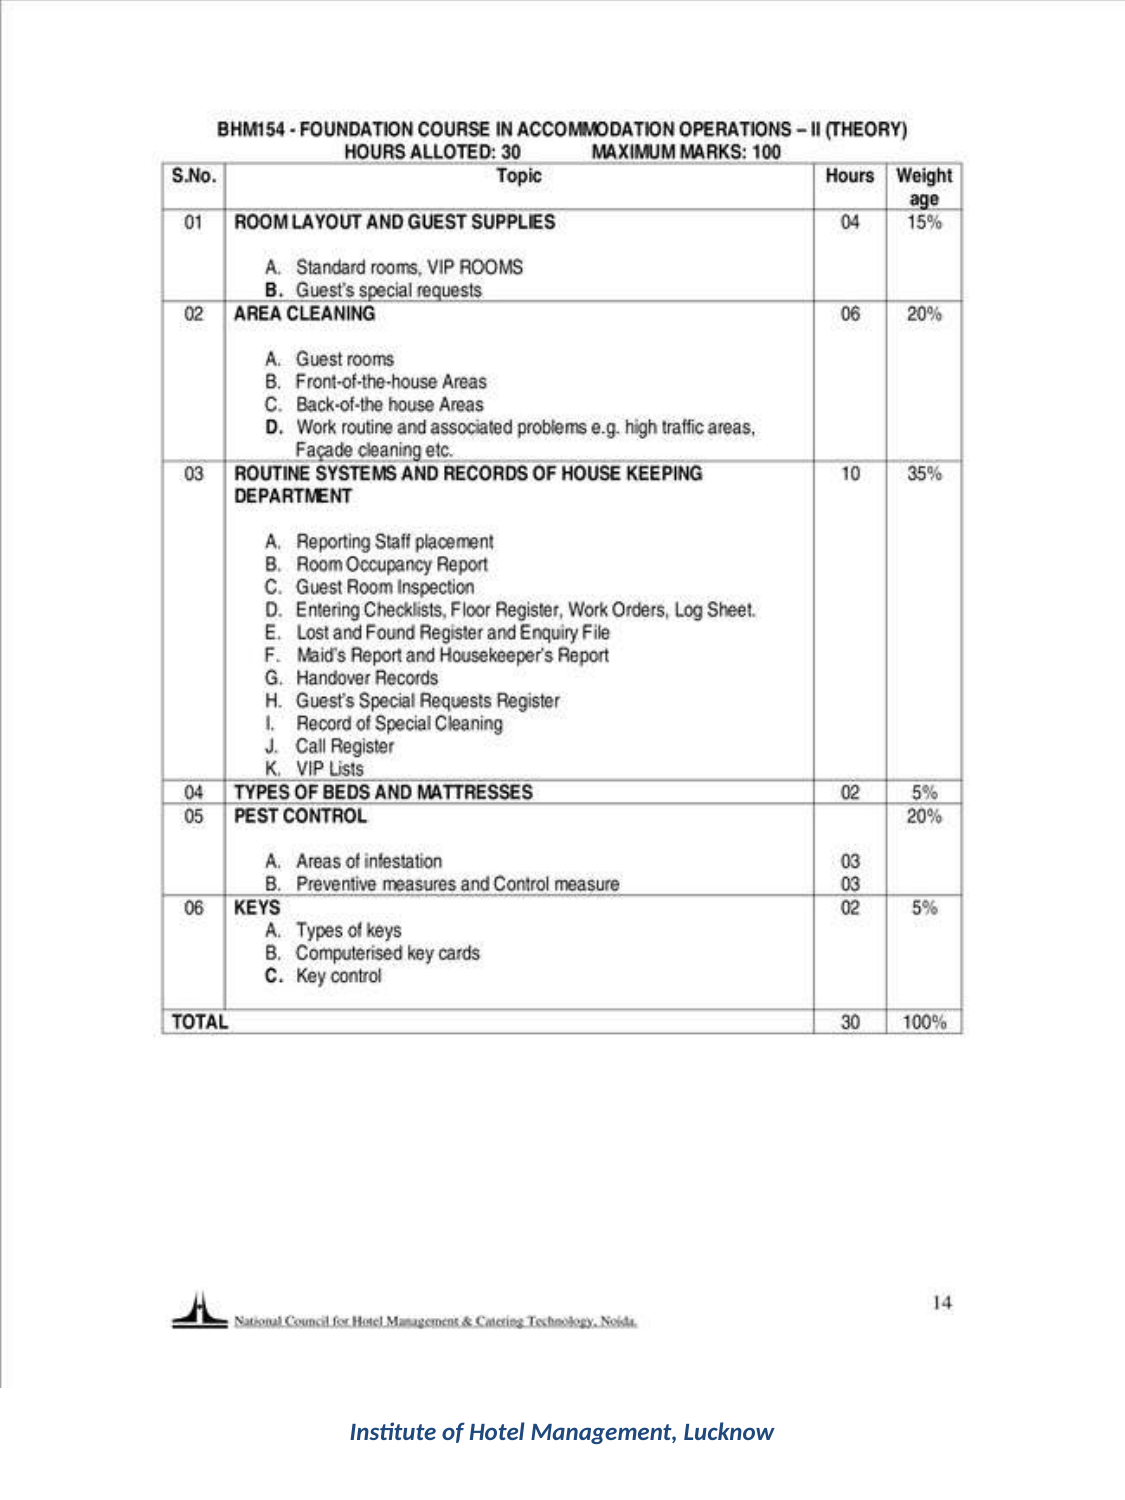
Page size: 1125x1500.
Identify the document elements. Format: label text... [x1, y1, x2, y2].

picture [0, 0, 1125, 1388]
footer Institute of Hotel Management, Lucknow [174, 1396, 950, 1471]
